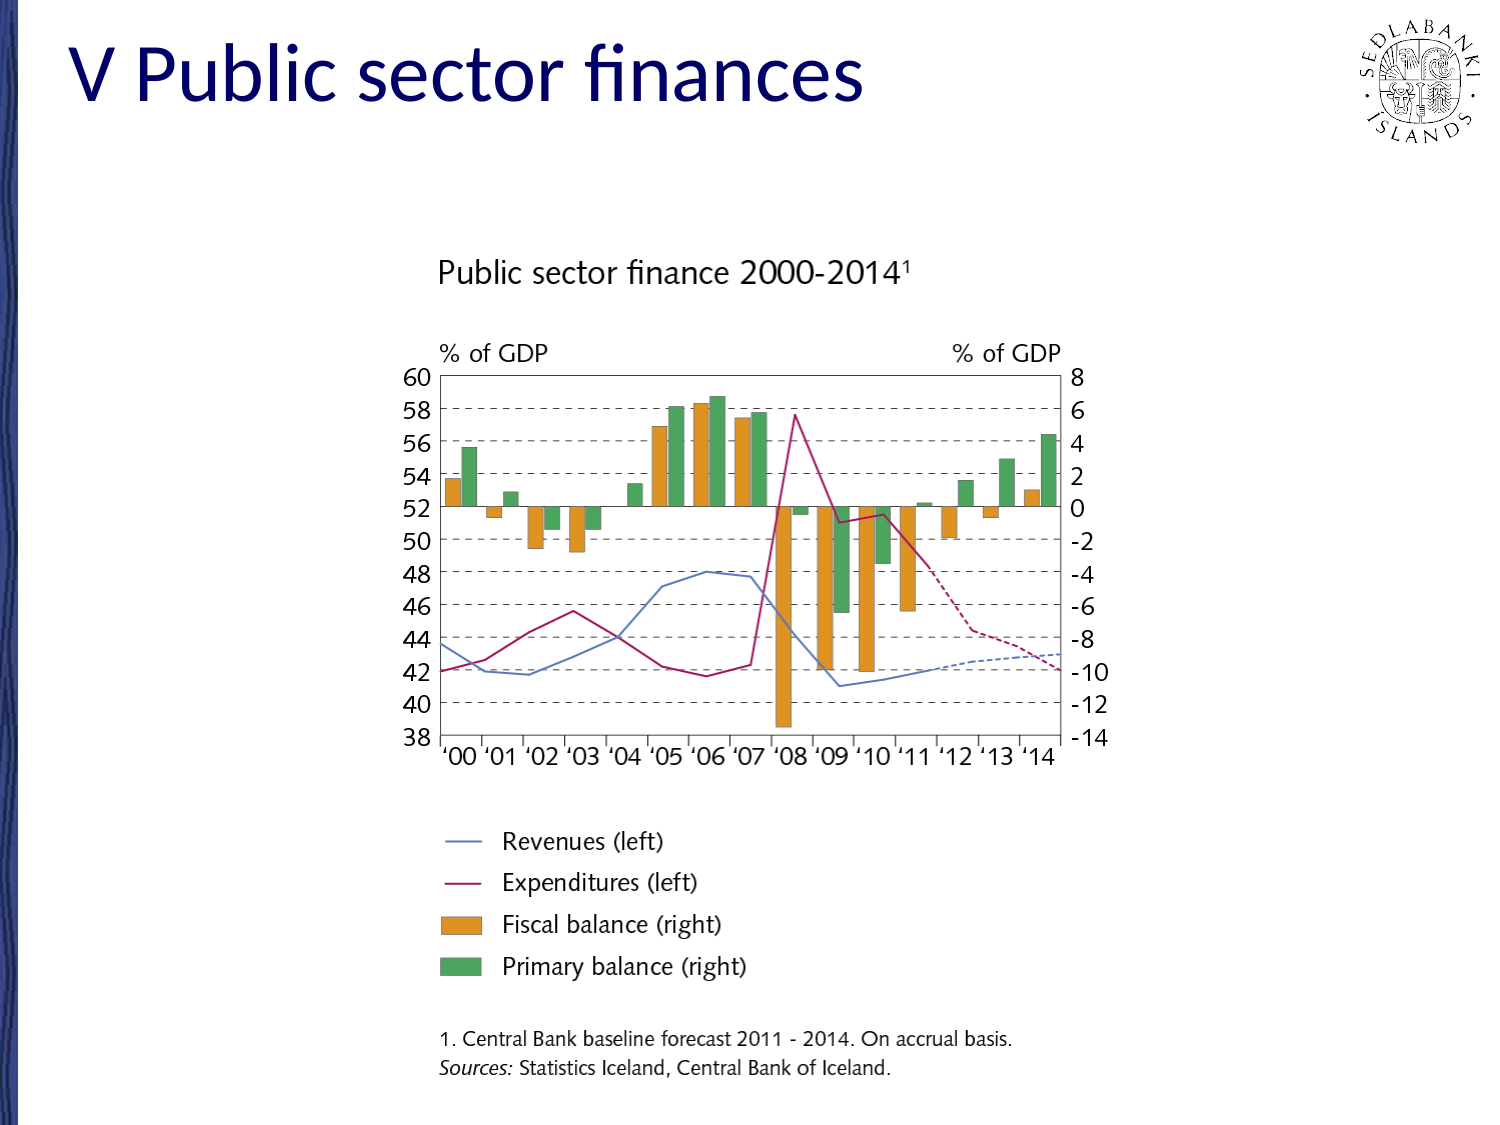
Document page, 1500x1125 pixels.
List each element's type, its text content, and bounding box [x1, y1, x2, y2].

picture [1357, 18, 1482, 149]
title V Public sector finances [52, 10, 1353, 209]
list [403, 244, 1109, 1082]
picture [0, 0, 18, 1125]
